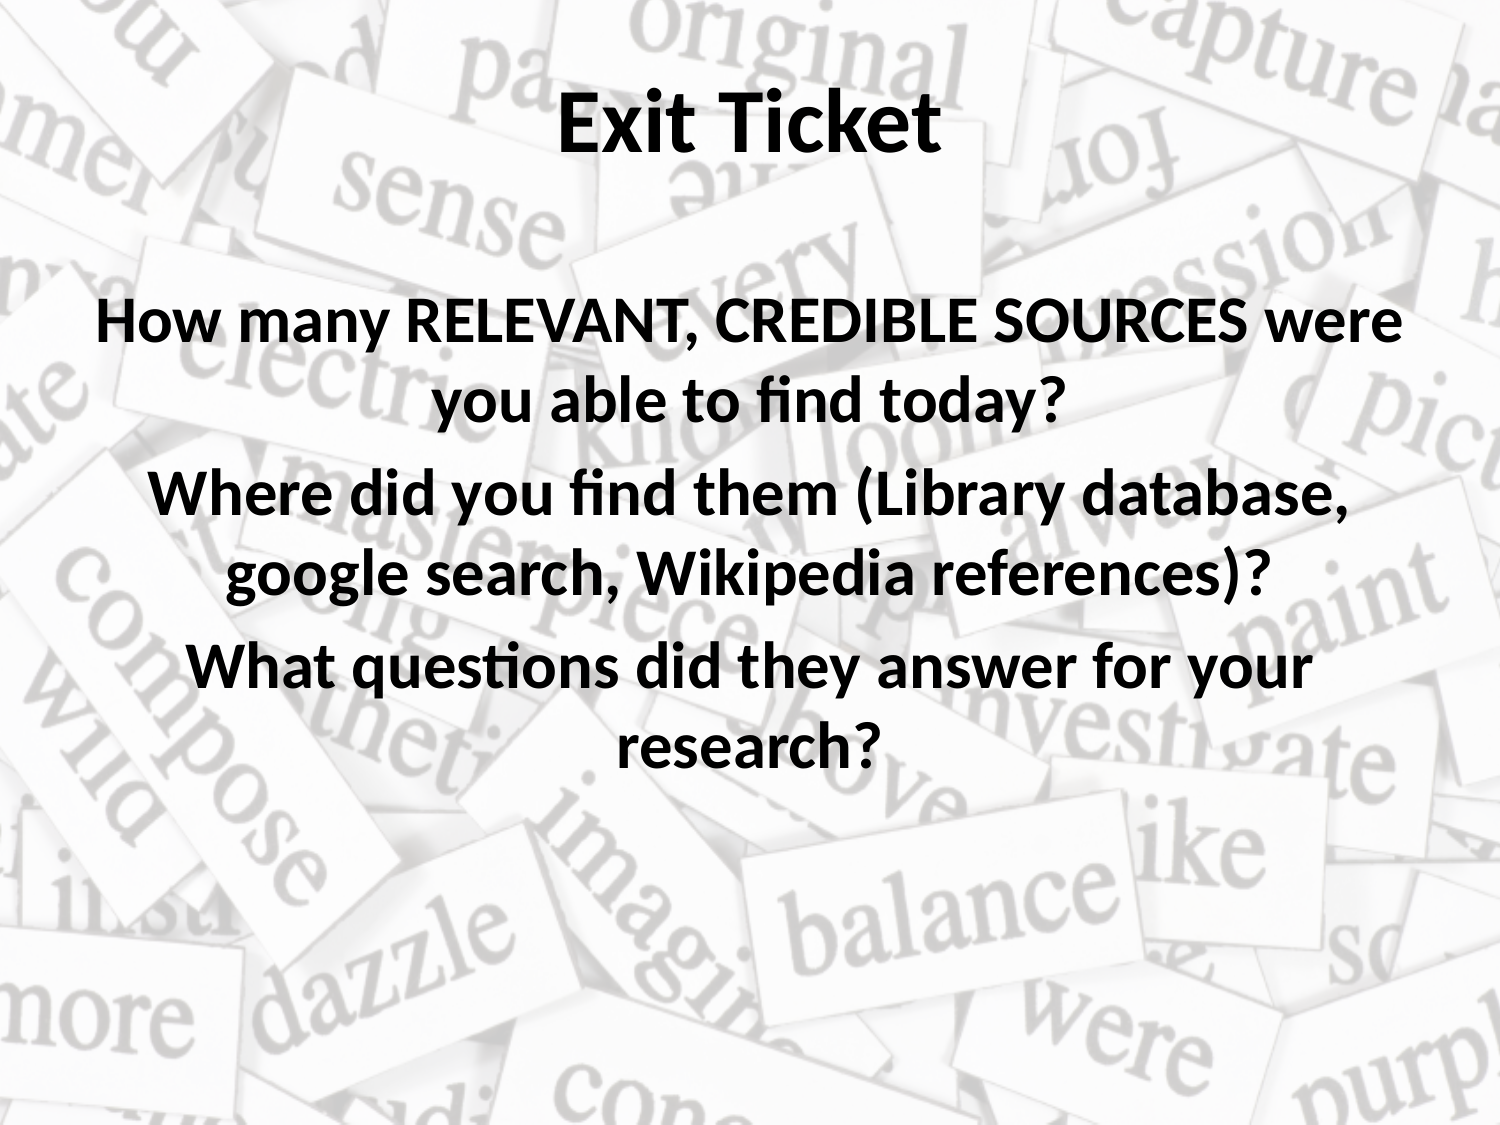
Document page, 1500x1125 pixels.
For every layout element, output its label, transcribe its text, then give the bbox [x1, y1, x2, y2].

title Exit Ticket [75, 45, 1425, 174]
list How many RELEVANT, CREDIBLE SOURCES were you able to find today? Where did you find them (Library database, google search, Wikipedia references)? What questions did they answer for your research? [75, 174, 1425, 918]
